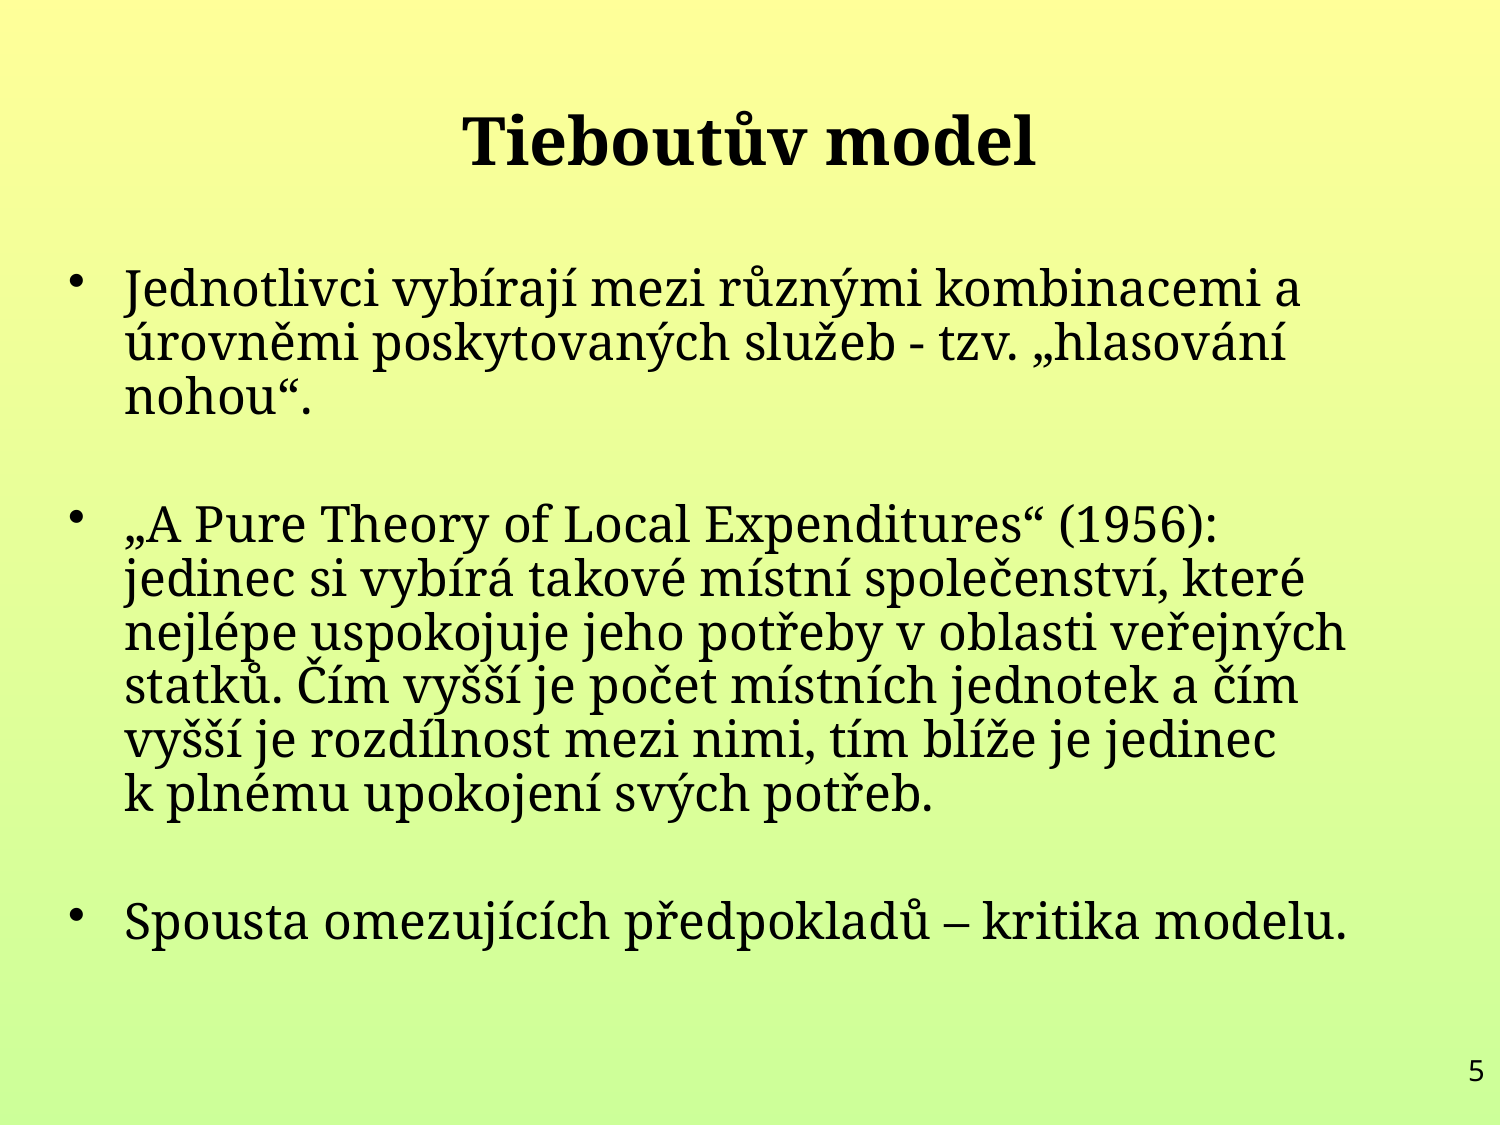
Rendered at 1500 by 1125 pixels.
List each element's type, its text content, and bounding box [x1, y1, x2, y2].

list Jednotlivci vybírají mezi různými kombinacemi a úrovněmi poskytovaných služeb - tzv. „hlasování nohou“. „A Pure Theory of Local Expenditures“ (1956): jedinec si vybírá takové místní společenství, které nejlépe uspokojuje jeho potřeby v oblasti veřejných statků. Čím vyšší je počet místních jednotek a čím vyšší je rozdílnost mezi nimi, tím blíže je jedinec k plnému upokojení svých potřeb. Spousta omezujících předpokladů – kritika modelu. [53, 255, 1425, 1005]
title Tieboutův model [75, 45, 1425, 233]
slide_number 5 [1149, 1045, 1500, 1124]
